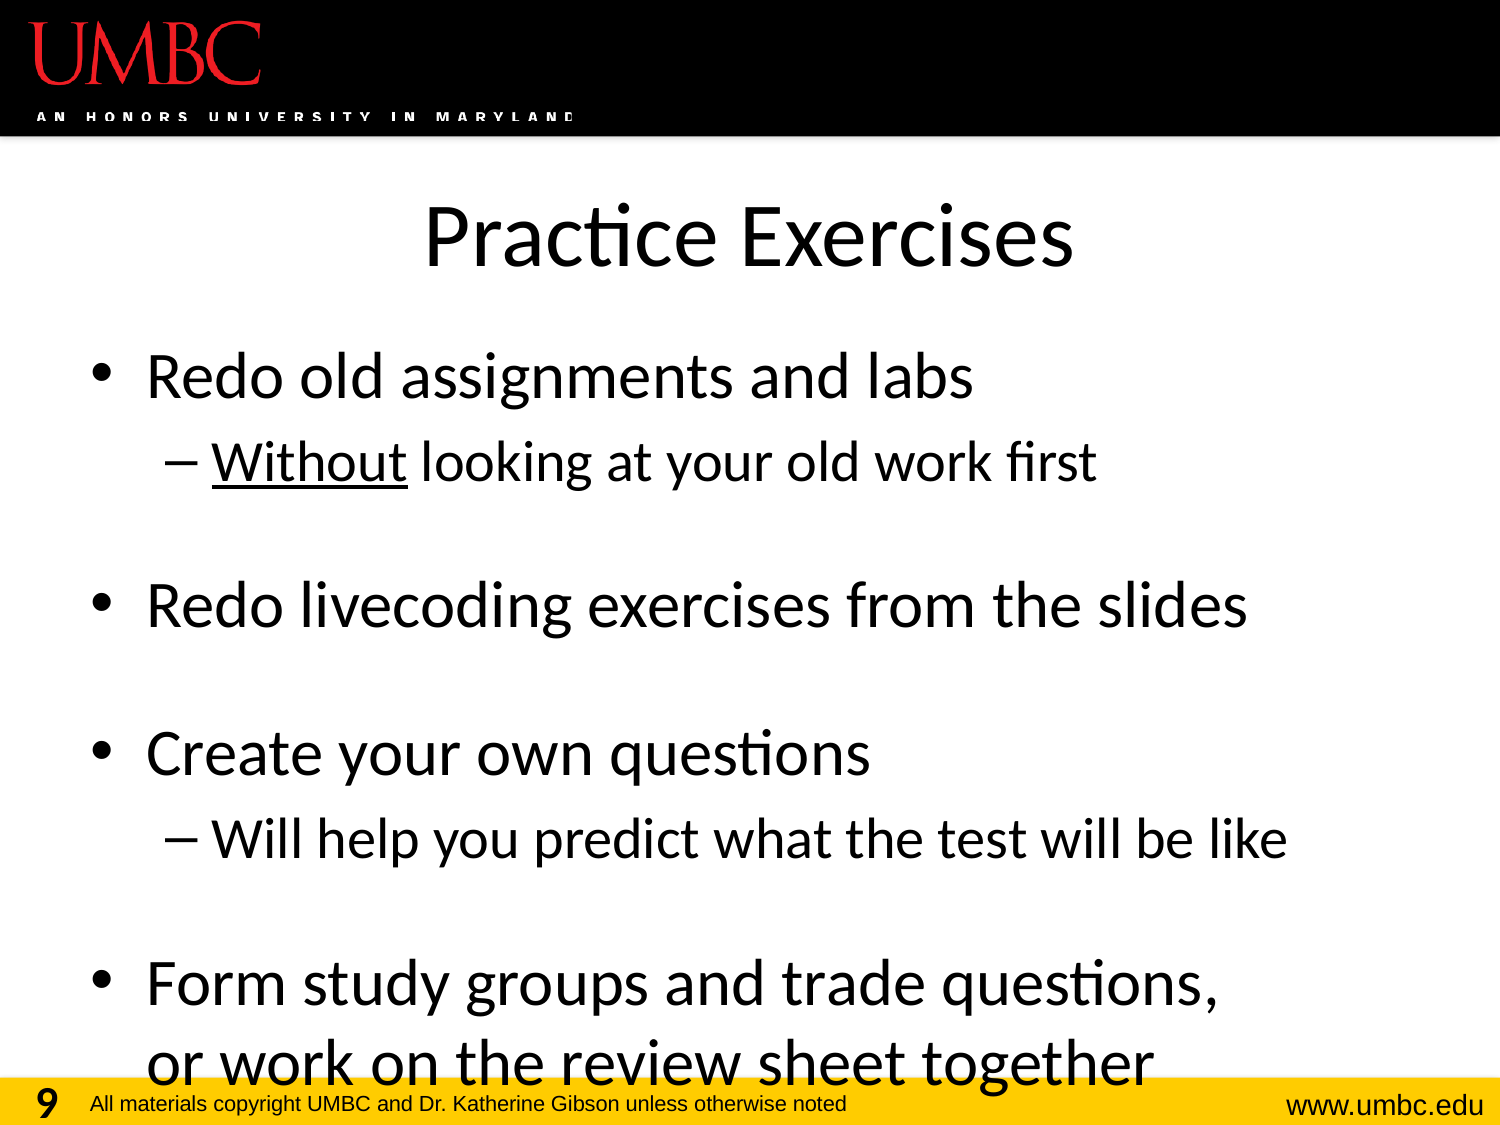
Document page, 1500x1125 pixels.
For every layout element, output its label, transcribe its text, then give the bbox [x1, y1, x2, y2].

title Practice Exercises [75, 136, 1425, 324]
slide_number 9 [0, 1065, 94, 1125]
list Redo old assignments and labs Without looking at your old work first Redo livecoding exercises from the slides Create your own questions Will help you predict what the test will be like Form study groups and trade questions, or work on the review sheet together [75, 324, 1425, 1066]
